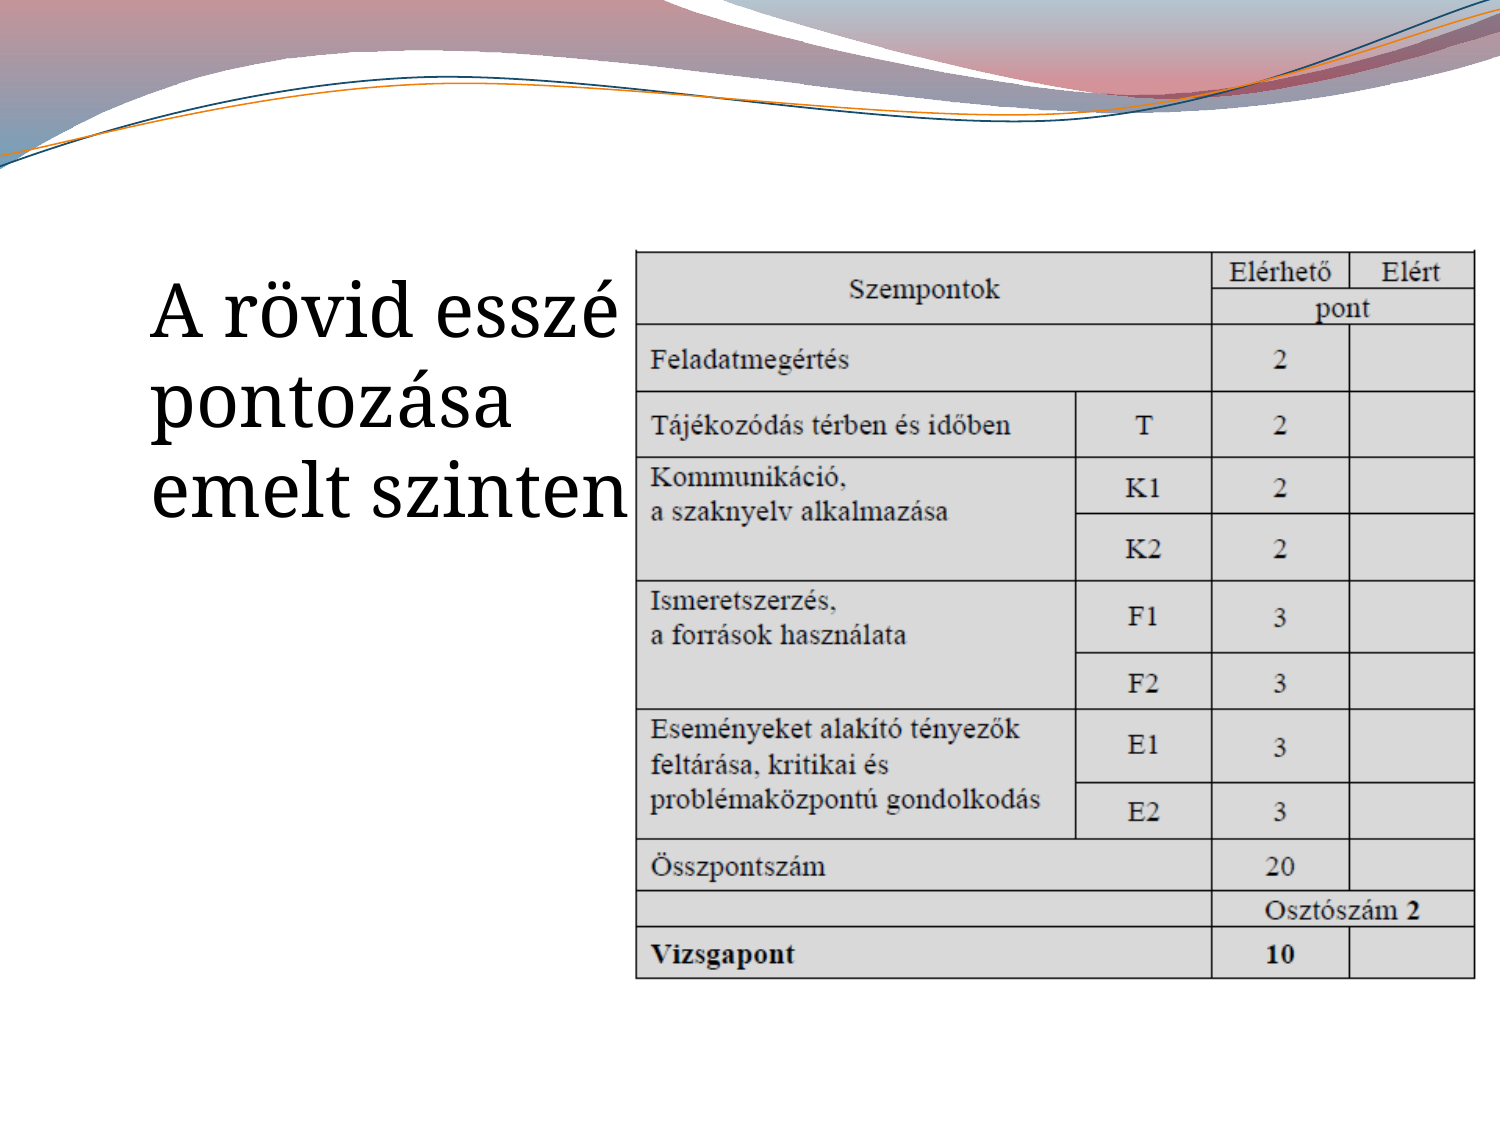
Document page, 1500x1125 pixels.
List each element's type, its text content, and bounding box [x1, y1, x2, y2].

picture [631, 247, 1486, 984]
list A rövid esszé pontozása emelt szinten [135, 255, 624, 976]
